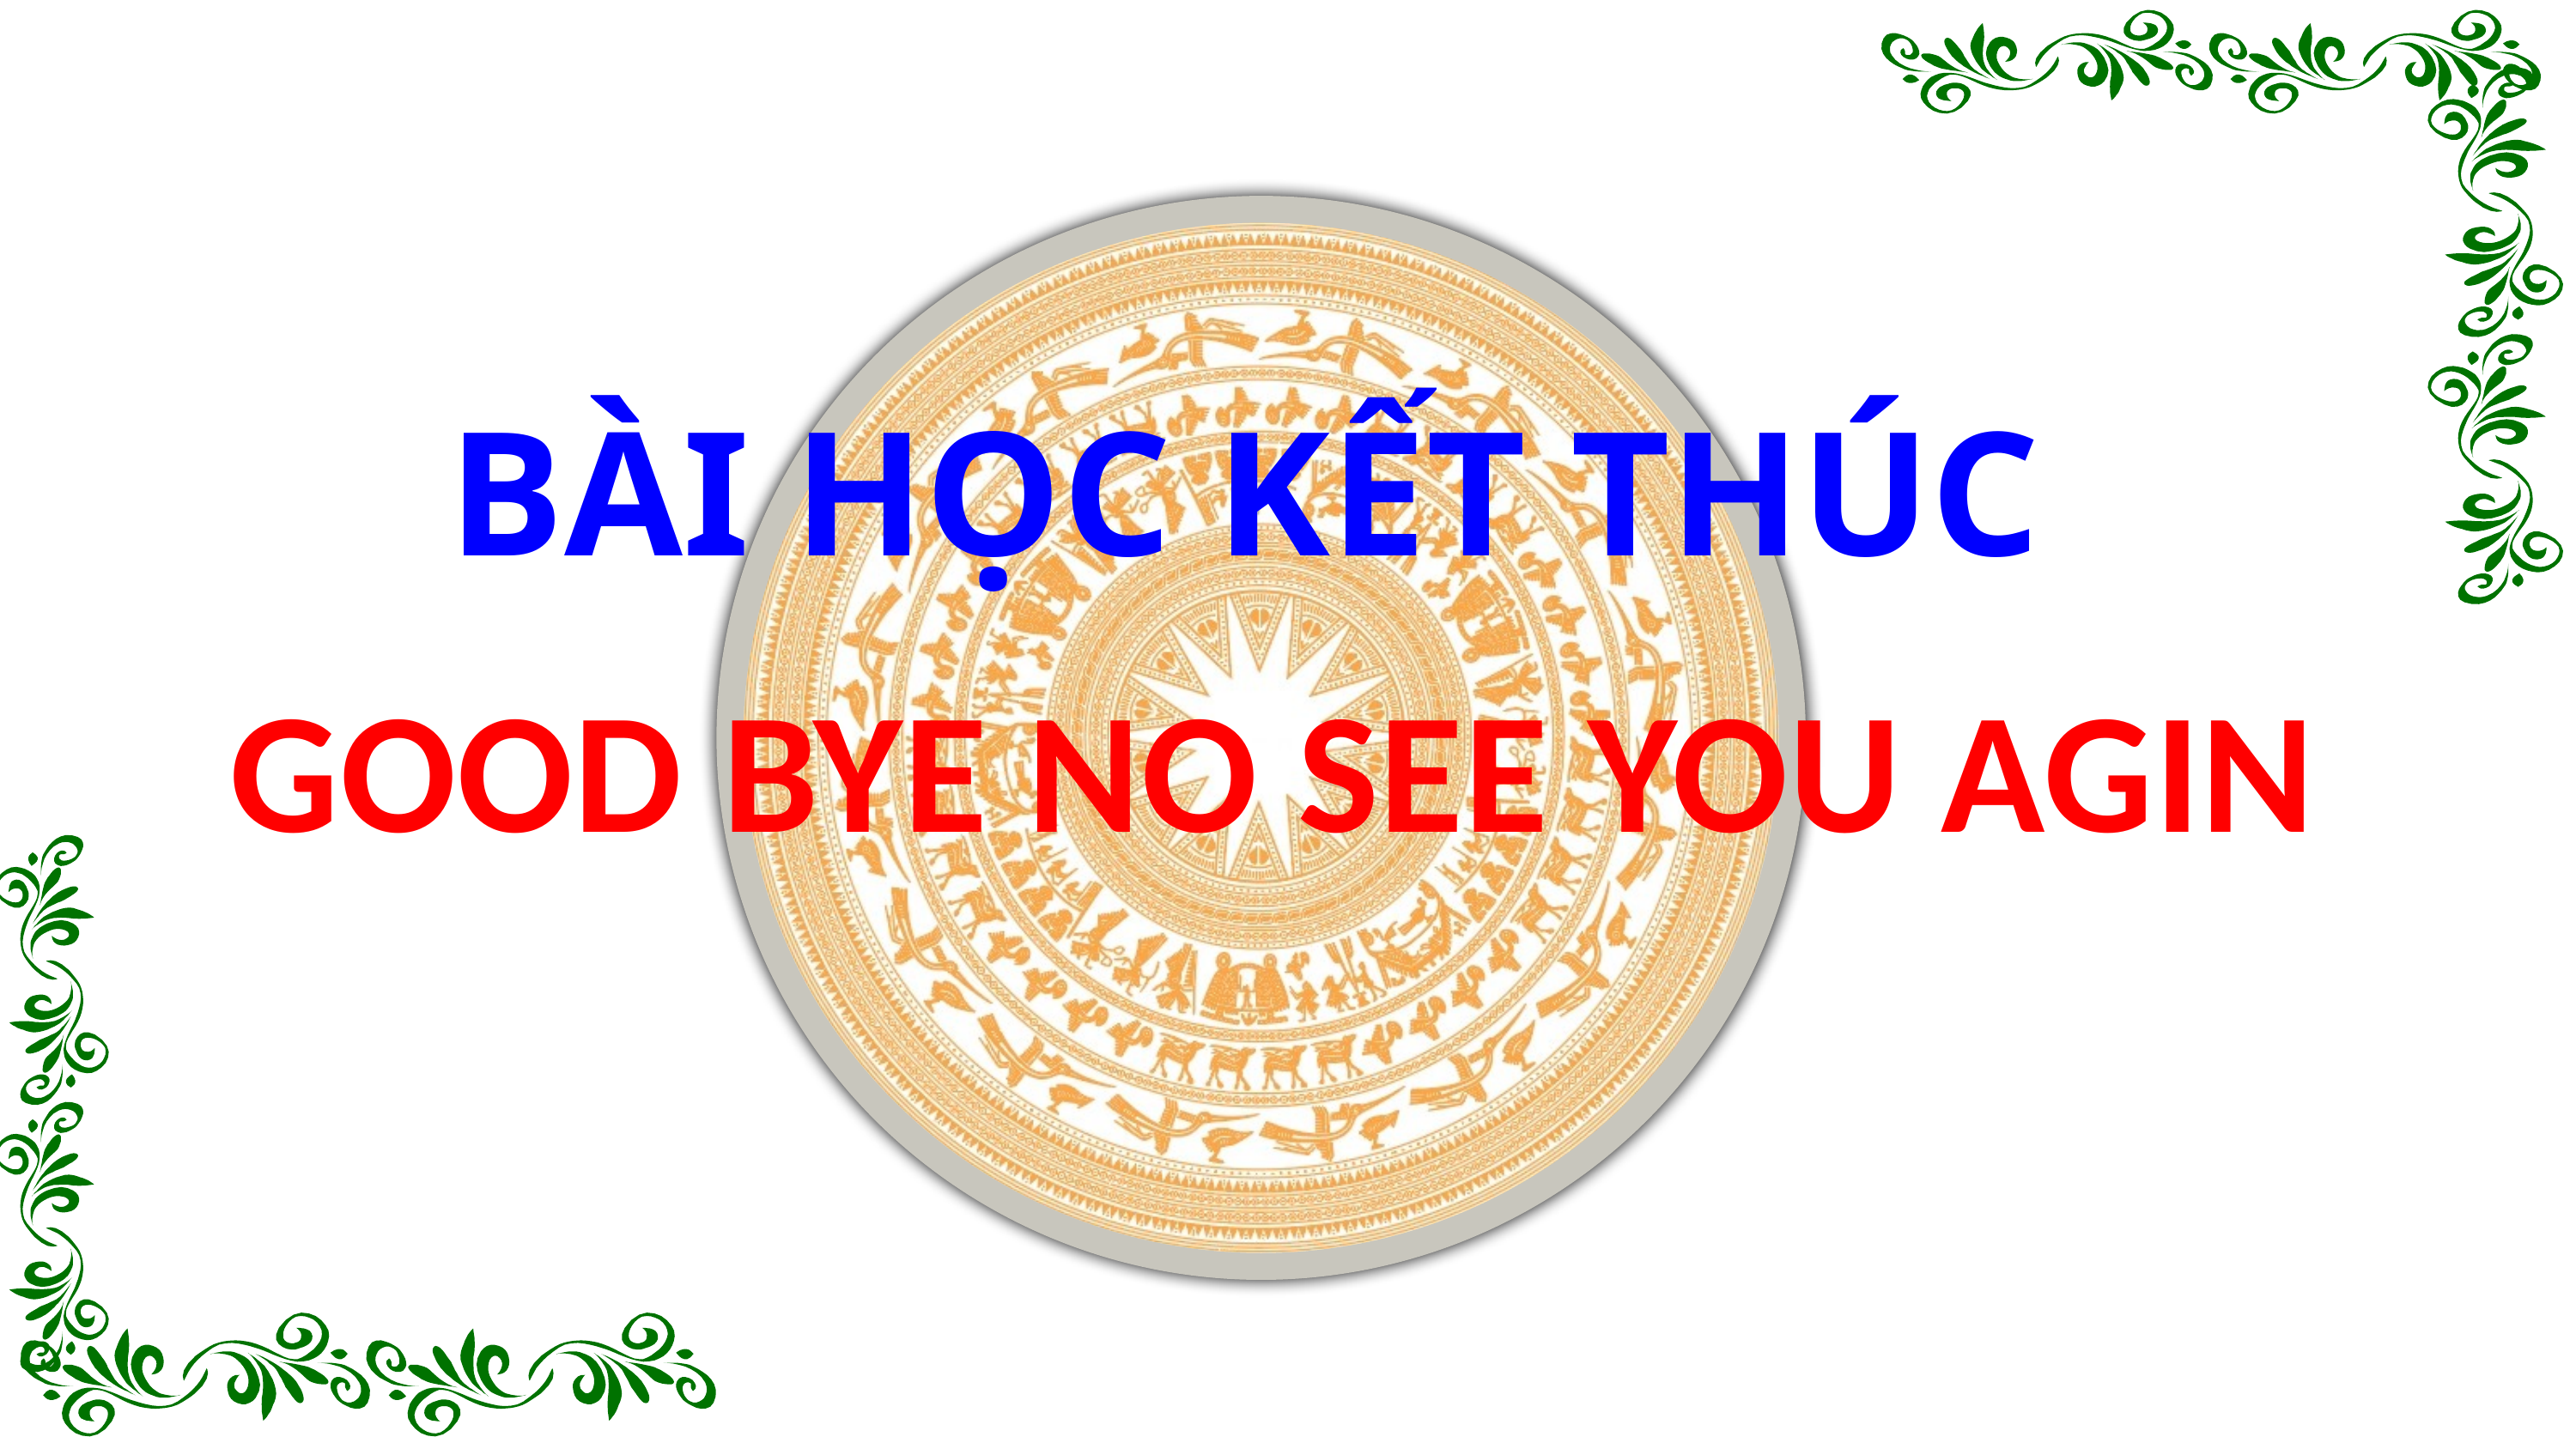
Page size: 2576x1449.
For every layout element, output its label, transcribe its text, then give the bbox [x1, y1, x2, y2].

picture [729, 209, 1793, 1267]
text_box GOOD BYE NO SEE YOU AGIN [1795, 654, 2331, 874]
picture [17, 1300, 720, 1449]
picture [1878, 0, 2544, 124]
text_box GOOD BYE NO SEE YOU AGIN [216, 654, 725, 874]
picture [2224, 255, 2576, 416]
picture [0, 1035, 324, 1172]
text_box BÀI HỌC KẾT THÚC [1795, 377, 2140, 597]
text_box BÀI HỌC KẾT THÚC [436, 377, 725, 597]
